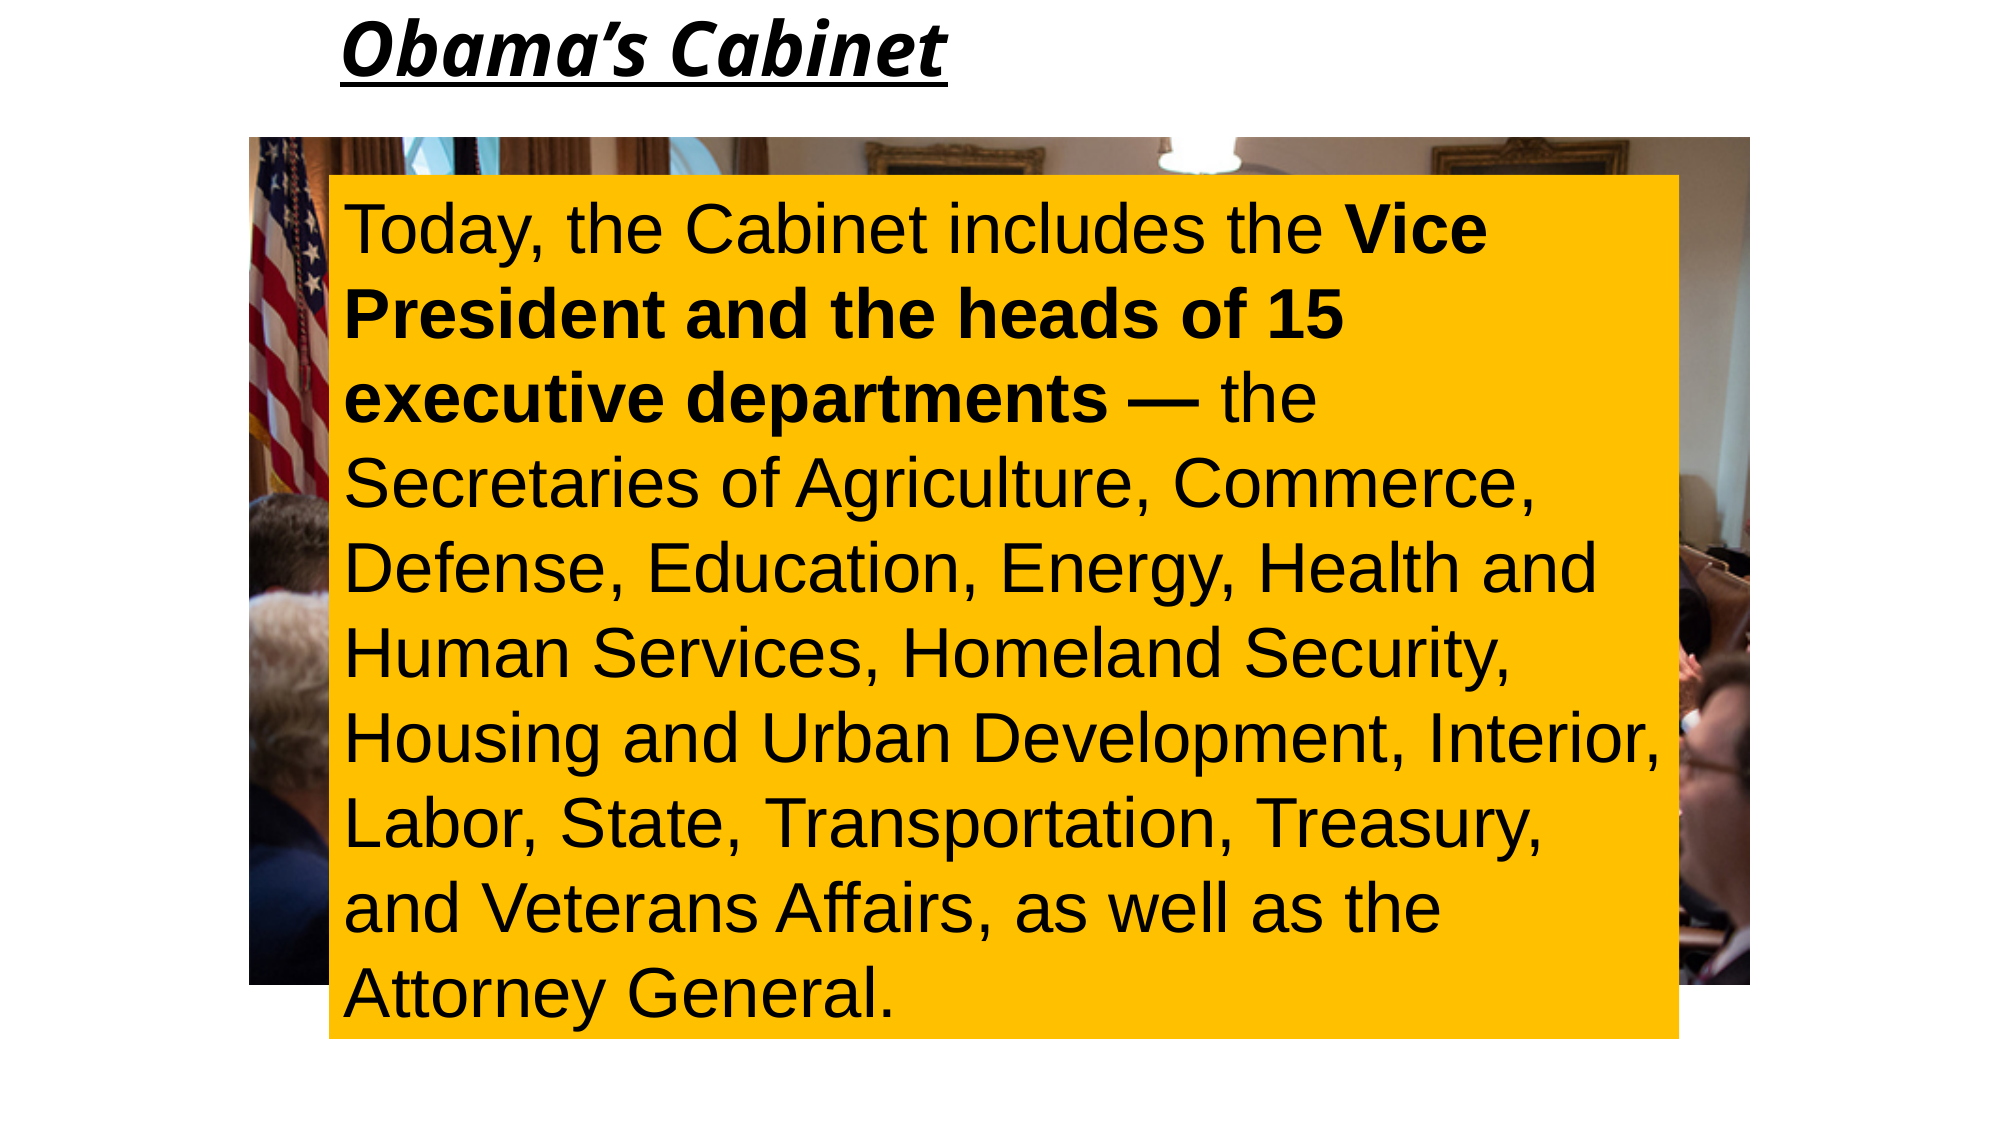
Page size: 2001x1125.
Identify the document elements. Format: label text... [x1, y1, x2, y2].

title Obama’s Cabinet [324, 2, 1675, 100]
text_box Today, the Cabinet includes the Vice President and the heads of 15 executive departments — the Secretaries of Agriculture, Commerce, Defense, Education, Energy, Health and Human Services, Homeland Security, Housing and Urban Development, Interior, Labor, State, Transportation, Treasury, and Veterans Affairs, as well as the Attorney General. [329, 985, 1680, 1039]
picture [249, 137, 1750, 985]
